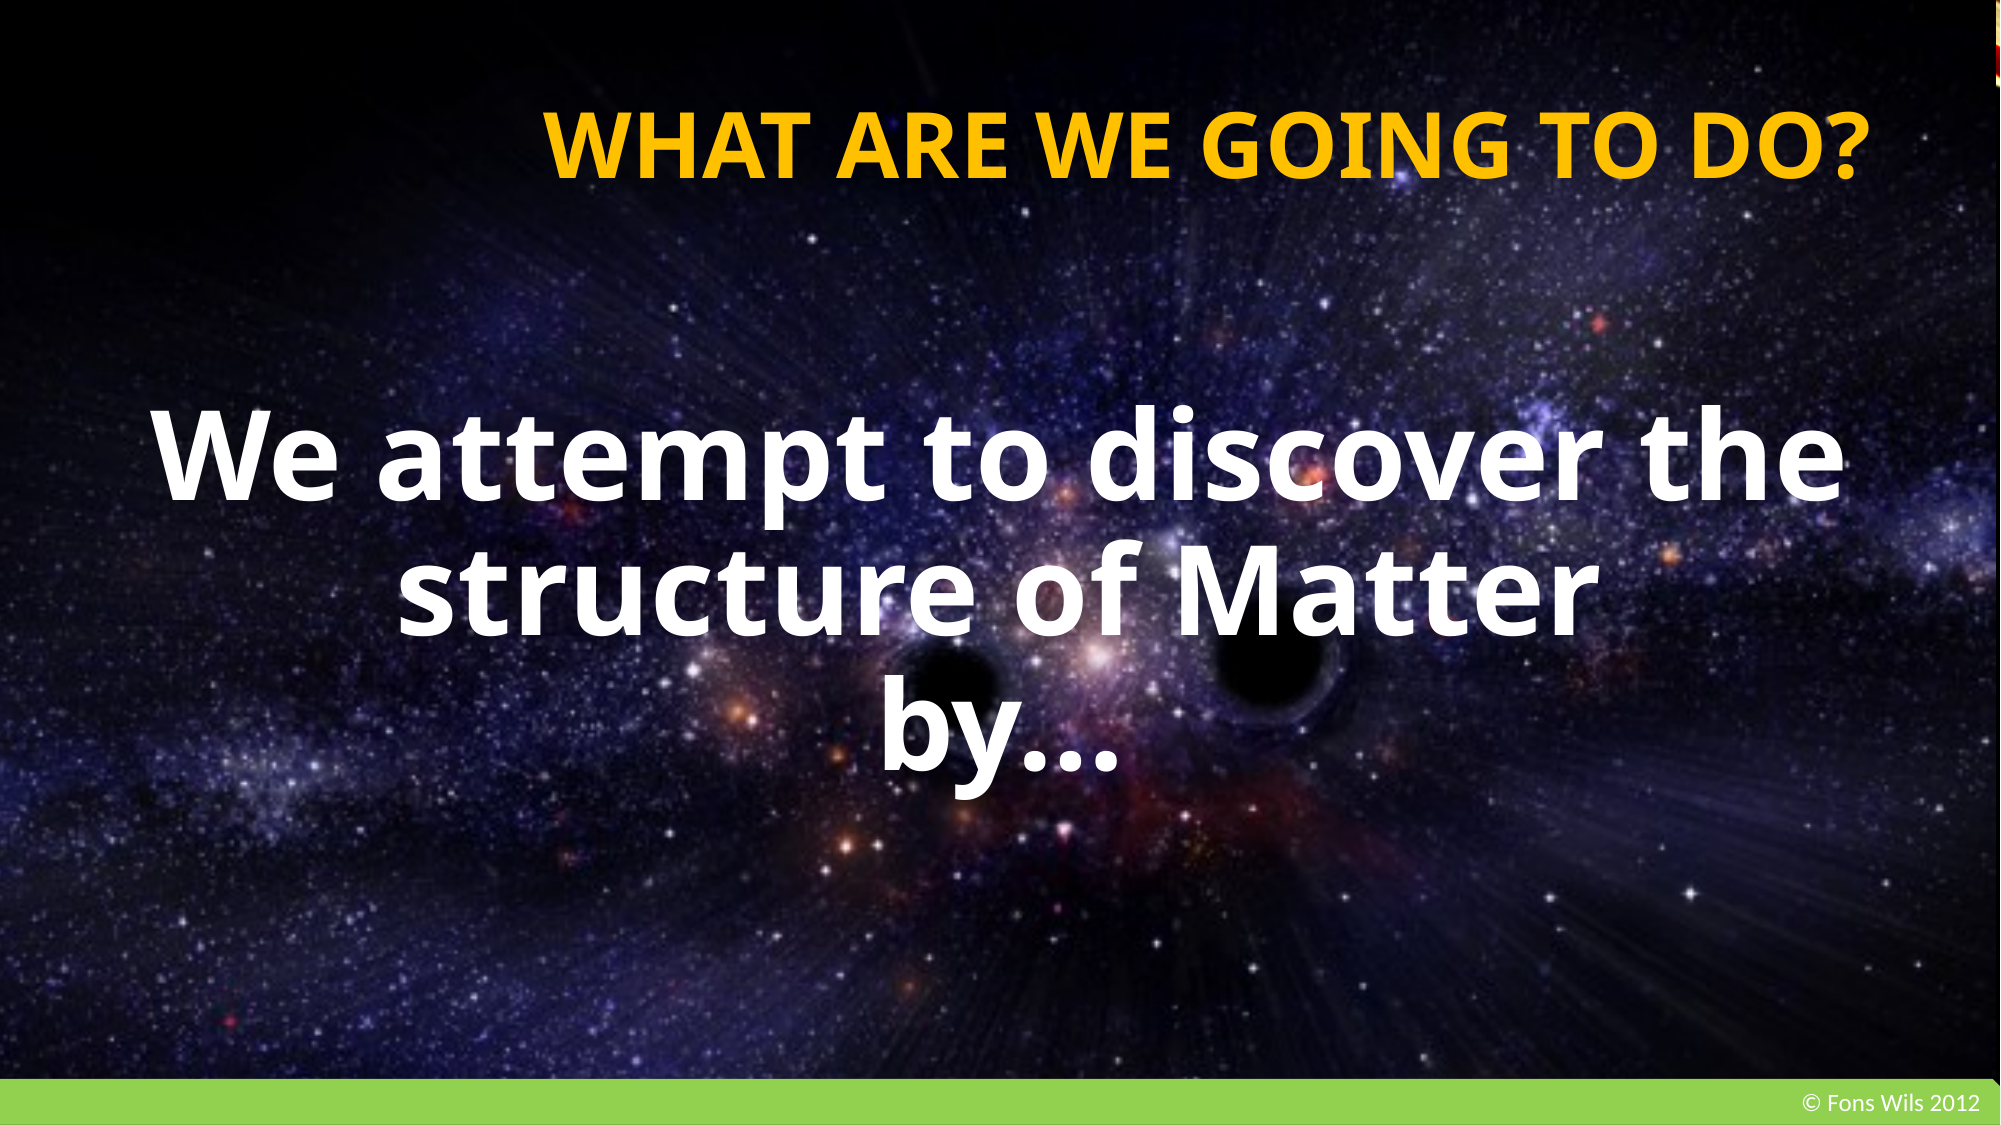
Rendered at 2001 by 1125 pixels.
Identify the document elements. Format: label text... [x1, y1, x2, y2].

text_box © Fons Wils 2012 [0, 1079, 2000, 1125]
picture [0, 0, 2000, 1079]
